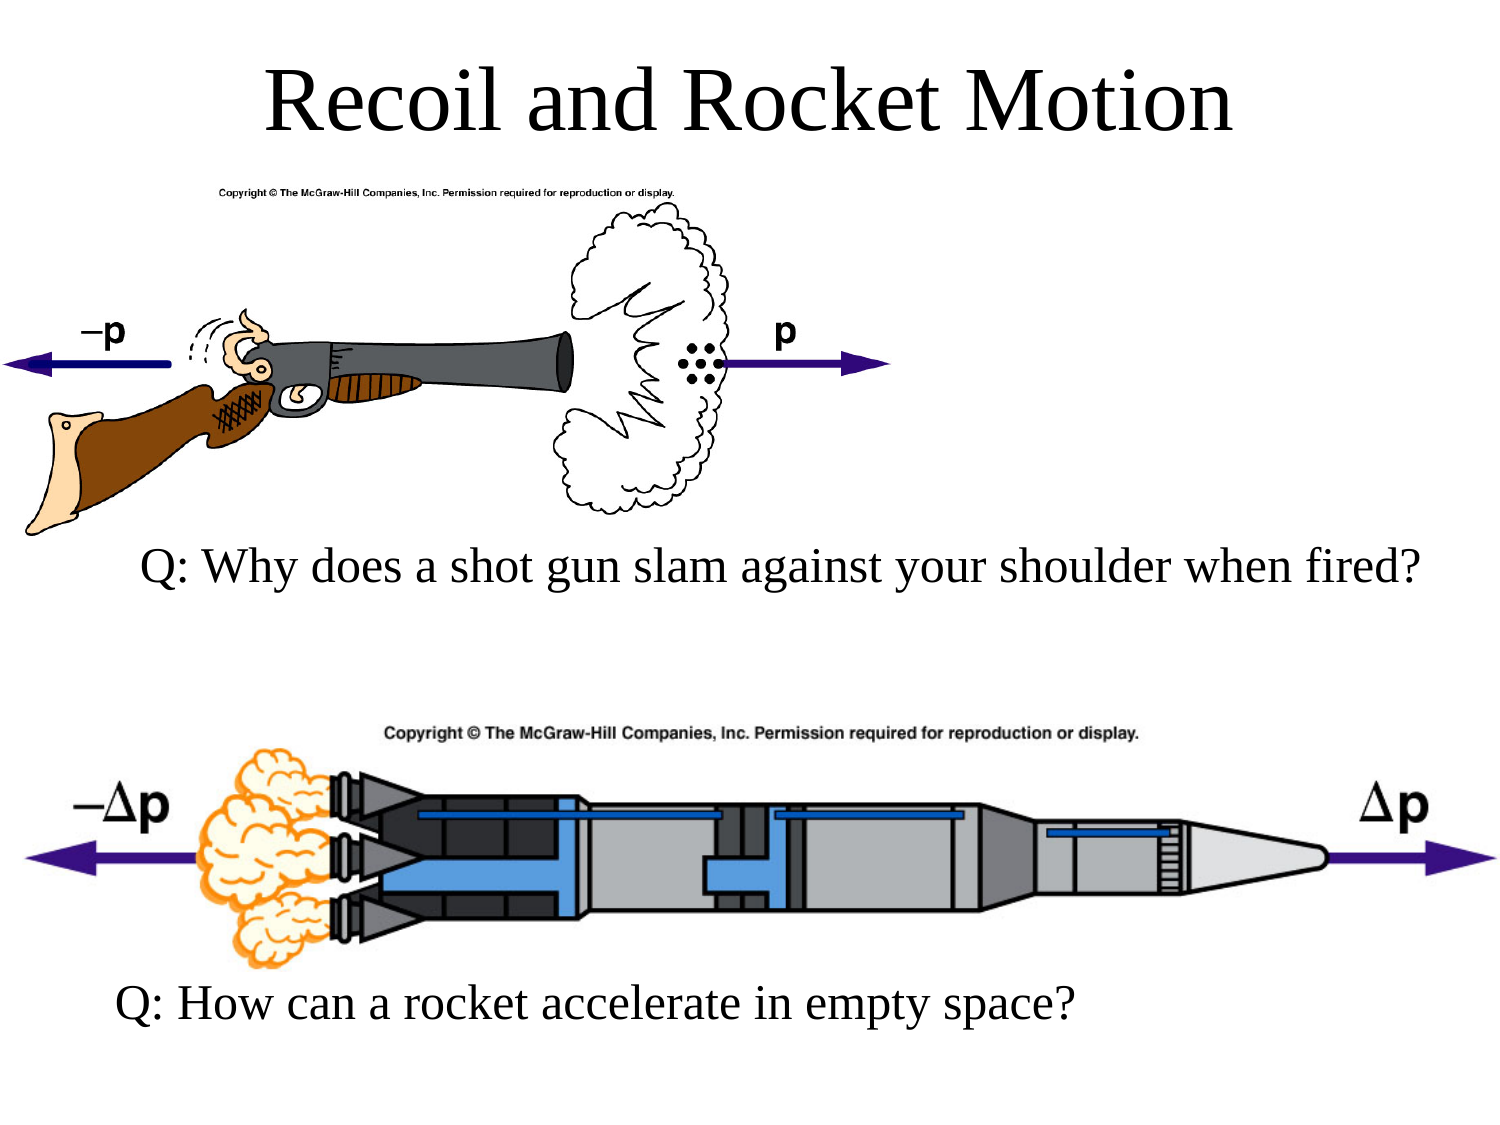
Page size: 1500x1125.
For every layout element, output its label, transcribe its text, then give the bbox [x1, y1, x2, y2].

picture [21, 724, 1500, 973]
picture [0, 187, 892, 537]
text_box Q: How can a rocket accelerate in empty space? [99, 980, 1100, 1038]
title Recoil and Rocket Motion [112, 0, 1388, 188]
text_box Q: Why does a shot gun slam against your shoulder when fired? [125, 524, 1438, 600]
